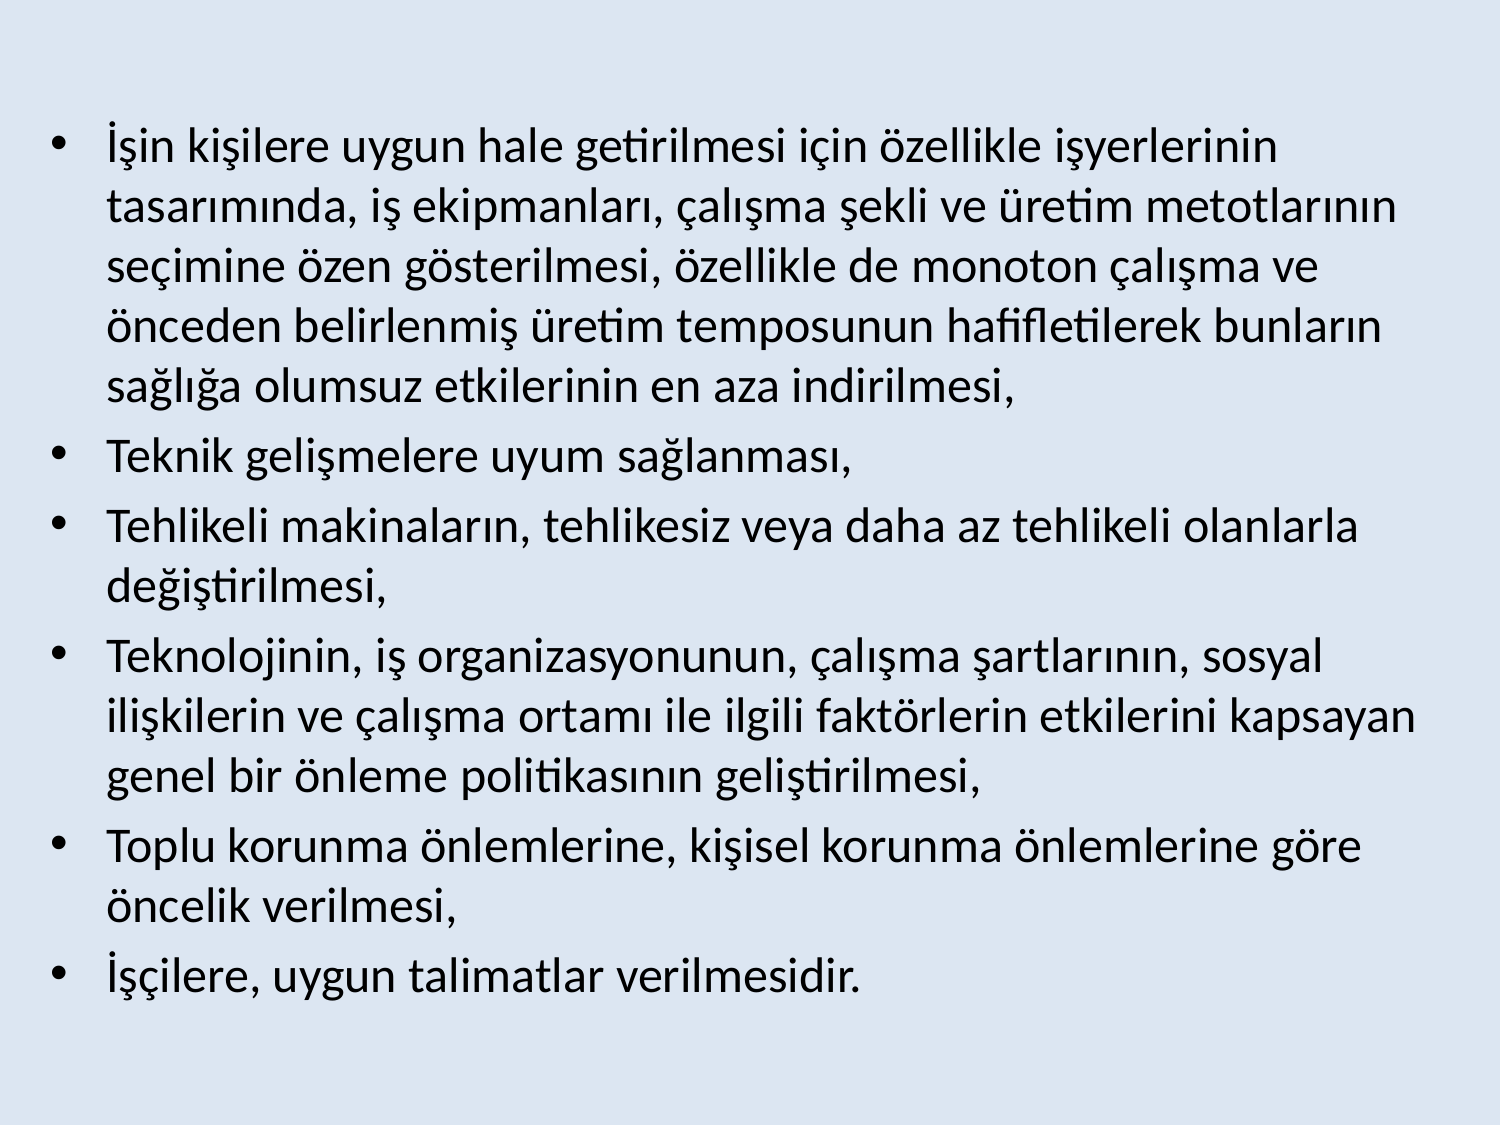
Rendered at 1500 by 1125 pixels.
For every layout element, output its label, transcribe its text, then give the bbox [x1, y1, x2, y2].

list İşin kişilere uygun hale getirilmesi için özellikle işyerlerinin tasarımında, iş ekipmanları, çalışma şekli ve üretim metotlarının seçimine özen gösterilmesi, özellikle de monoton çalışma ve önceden belirlenmiş üretim temposunun hafifletilerek bunların sağlığa olumsuz etkilerinin en aza indirilmesi, Teknik gelişmelere uyum sağlanması, Tehlikeli makinaların, tehlikesiz veya daha az tehlikeli olanlarla değiştirilmesi, Teknolojinin, iş organizasyonunun, çalışma şartlarının, sosyal ilişkilerin ve çalışma ortamı ile ilgili faktörlerin etkilerini kapsayan genel bir önleme politikasının geliştirilmesi, Toplu korunma önlemlerine, kişisel korunma önlemlerine göre öncelik verilmesi, İşçilere, uygun talimatlar verilmesidir. [35, 35, 1465, 1067]
